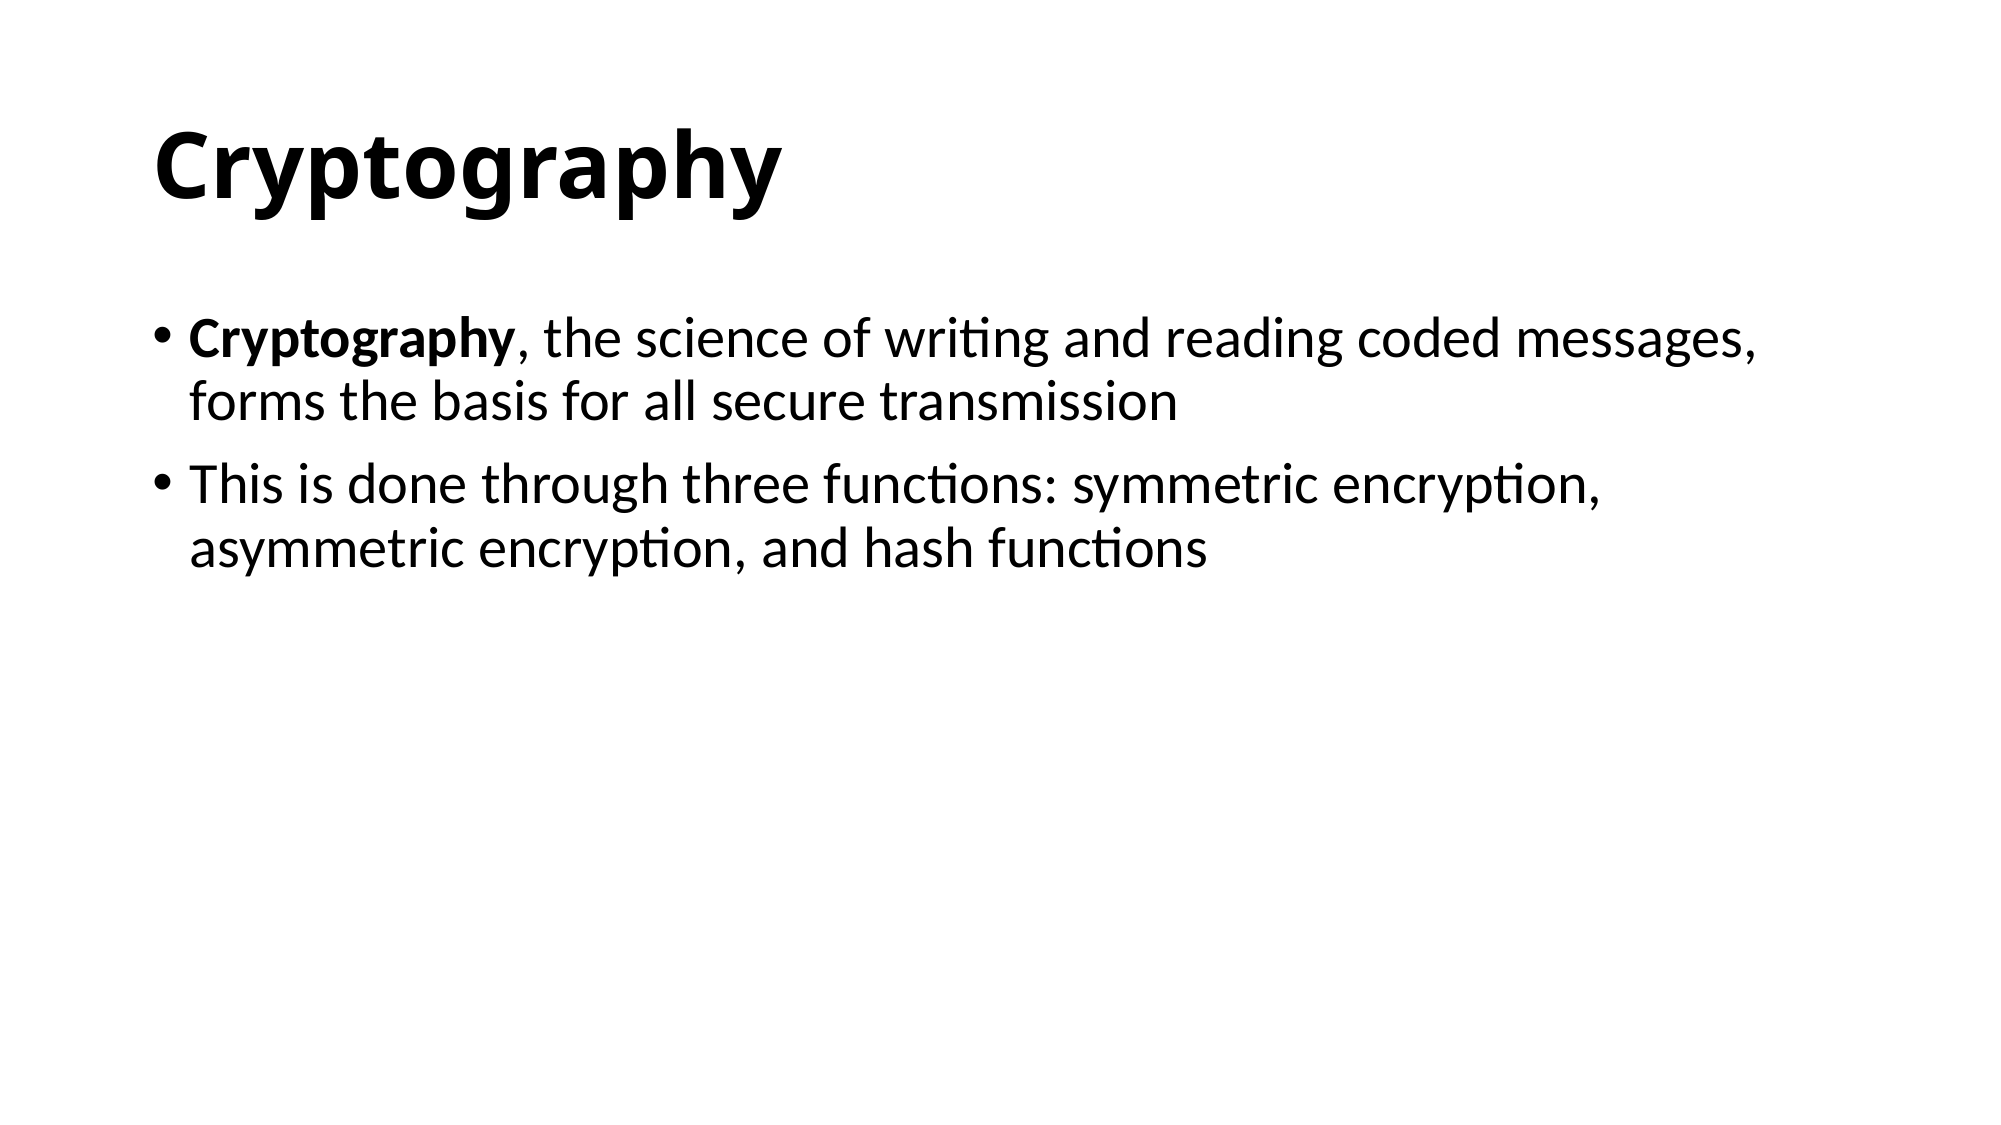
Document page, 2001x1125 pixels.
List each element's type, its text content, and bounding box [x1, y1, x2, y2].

title Cryptography [137, 59, 1863, 278]
list Cryptography, the science of writing and reading coded messages, forms the basis for all secure transmission This is done through three functions: symmetric encryption, asymmetric encryption, and hash functions [137, 299, 1863, 1014]
